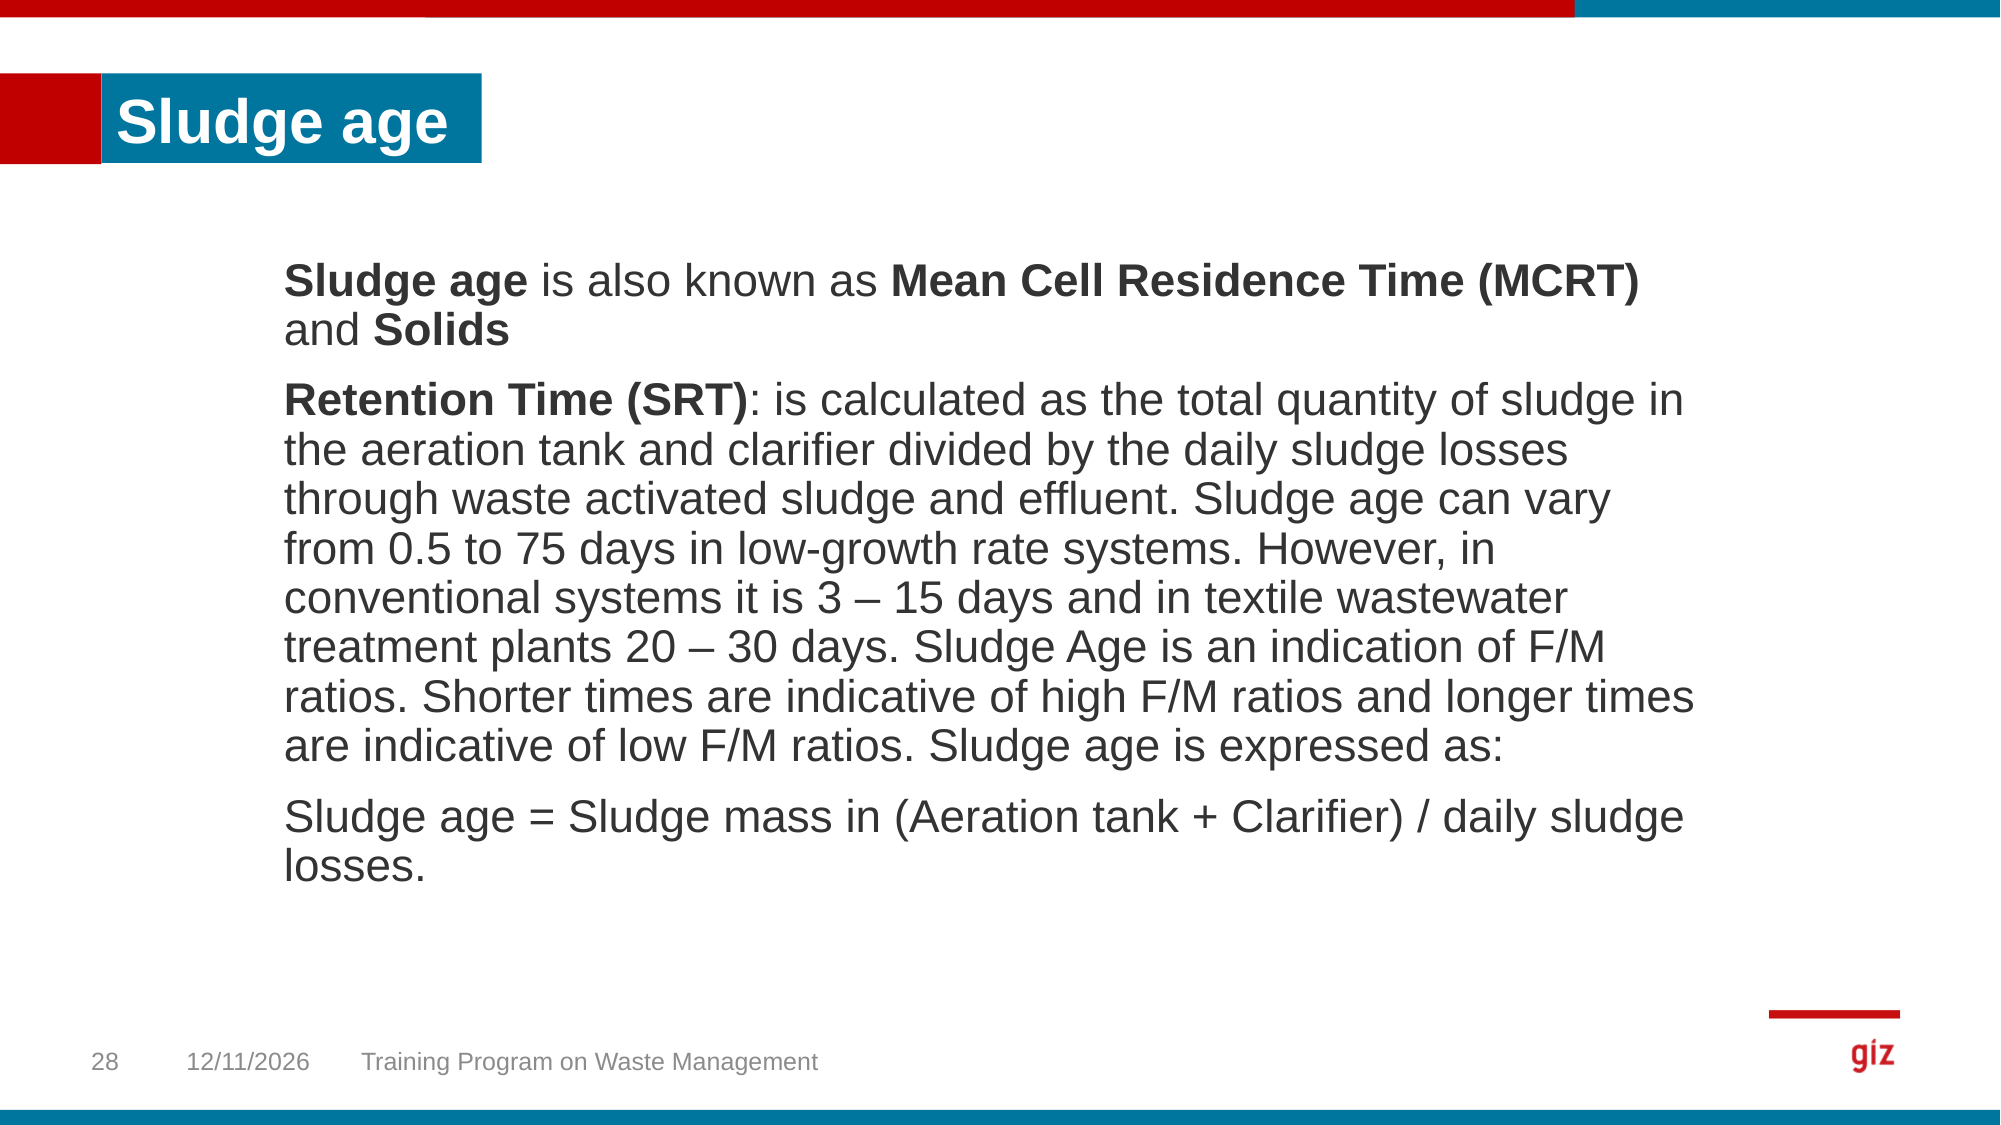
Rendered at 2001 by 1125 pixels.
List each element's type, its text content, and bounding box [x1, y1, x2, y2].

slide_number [171, 1052, 323, 1068]
text_box [0, 0, 1576, 18]
slide_number 28 [60, 1052, 135, 1068]
text_box [0, 1109, 2000, 1125]
picture [1750, 989, 1913, 1083]
footer Training Program on Waste Management [323, 1052, 858, 1068]
text_box Sludge age is also known as Mean Cell Residence Time (MCRT) and Solids Retention Time (SRT): is calculated as the total quantity of sludge in the aeration tank and clarifier divided by the daily sludge losses through waste activated sludge and effluent. Sludge age can vary from 0.5 to 75 days in low-growth rate systems. However, in conventional systems it is 3 – 15 days and in textile wastewater treatment plants 20 – 30 days. Sludge Age is an indication of F/M ratios. Shorter times are indicative of high F/M ratios and longer times are indicative of low F/M ratios. Sludge age is expressed as: Sludge age = Sludge mass in (Aeration tank + Clarifier) / daily sludge losses. [268, 249, 1726, 968]
text_box Sludge age [102, 73, 482, 163]
text_box [1576, 0, 2000, 18]
text_box [0, 72, 102, 165]
